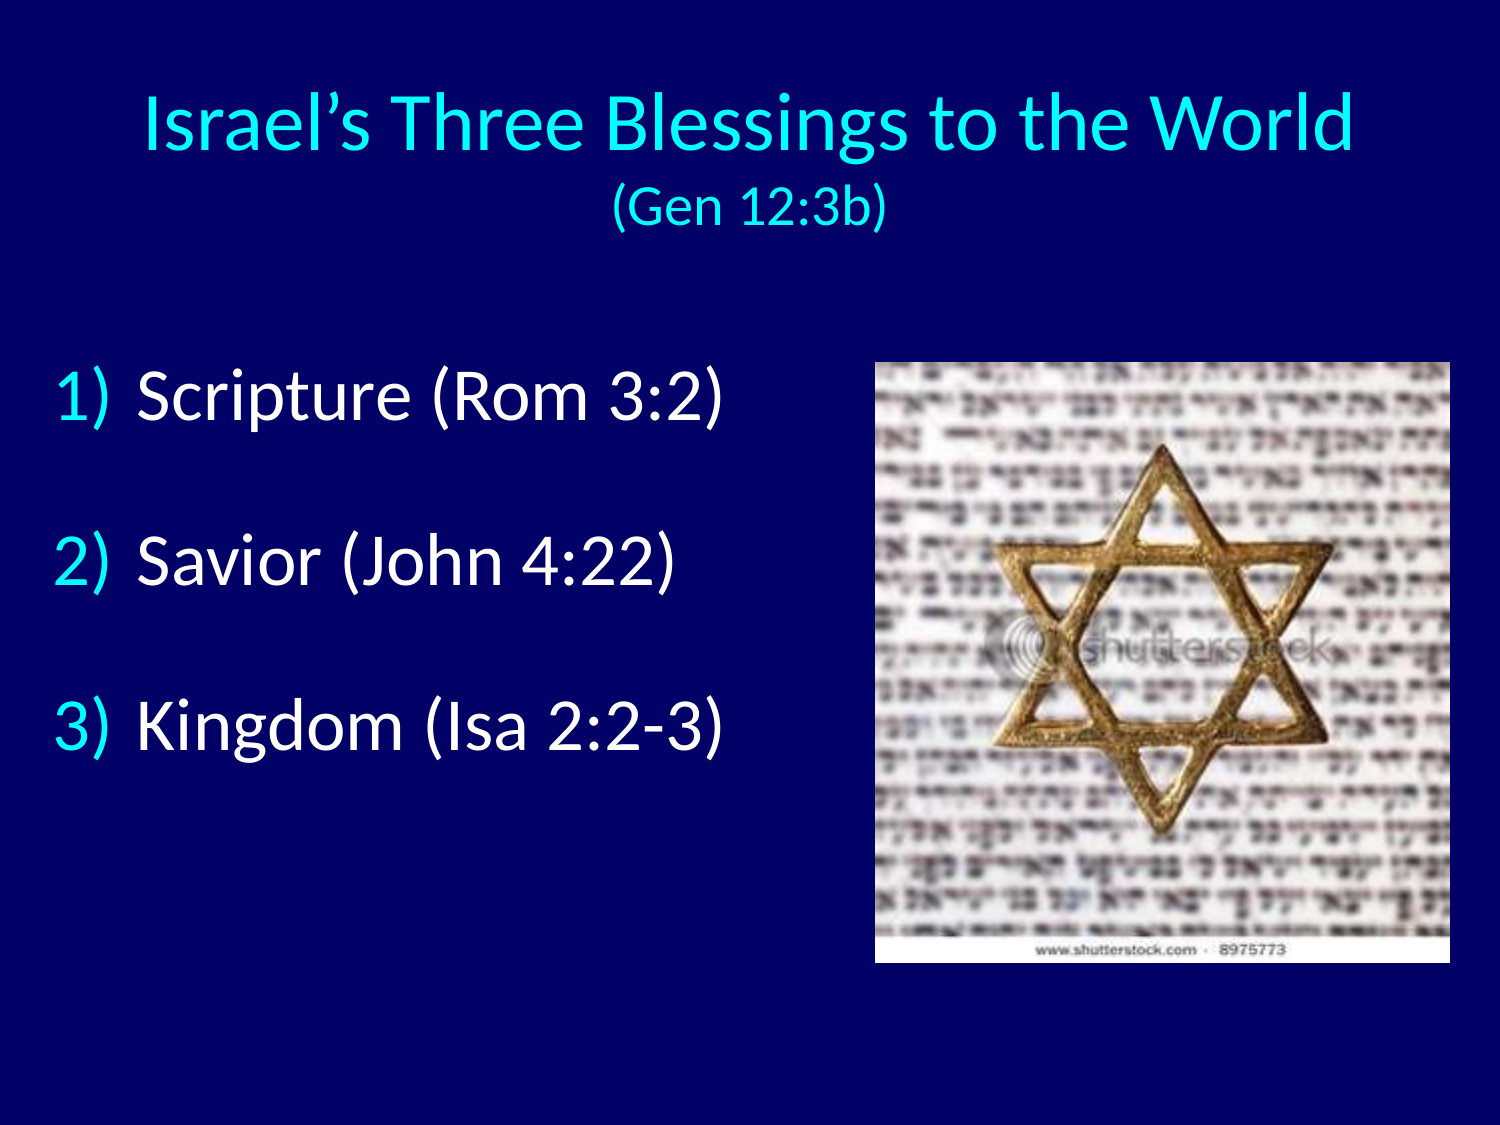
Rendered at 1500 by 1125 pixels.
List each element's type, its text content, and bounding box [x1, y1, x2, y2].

picture [875, 362, 1451, 963]
title Israel’s Three Blessings to the World (Gen 12:3b) [74, 49, 1426, 255]
list Scripture (Rom 3:2) Savior (John 4:22) Kingdom (Isa 2:2-3) [37, 337, 826, 1001]
